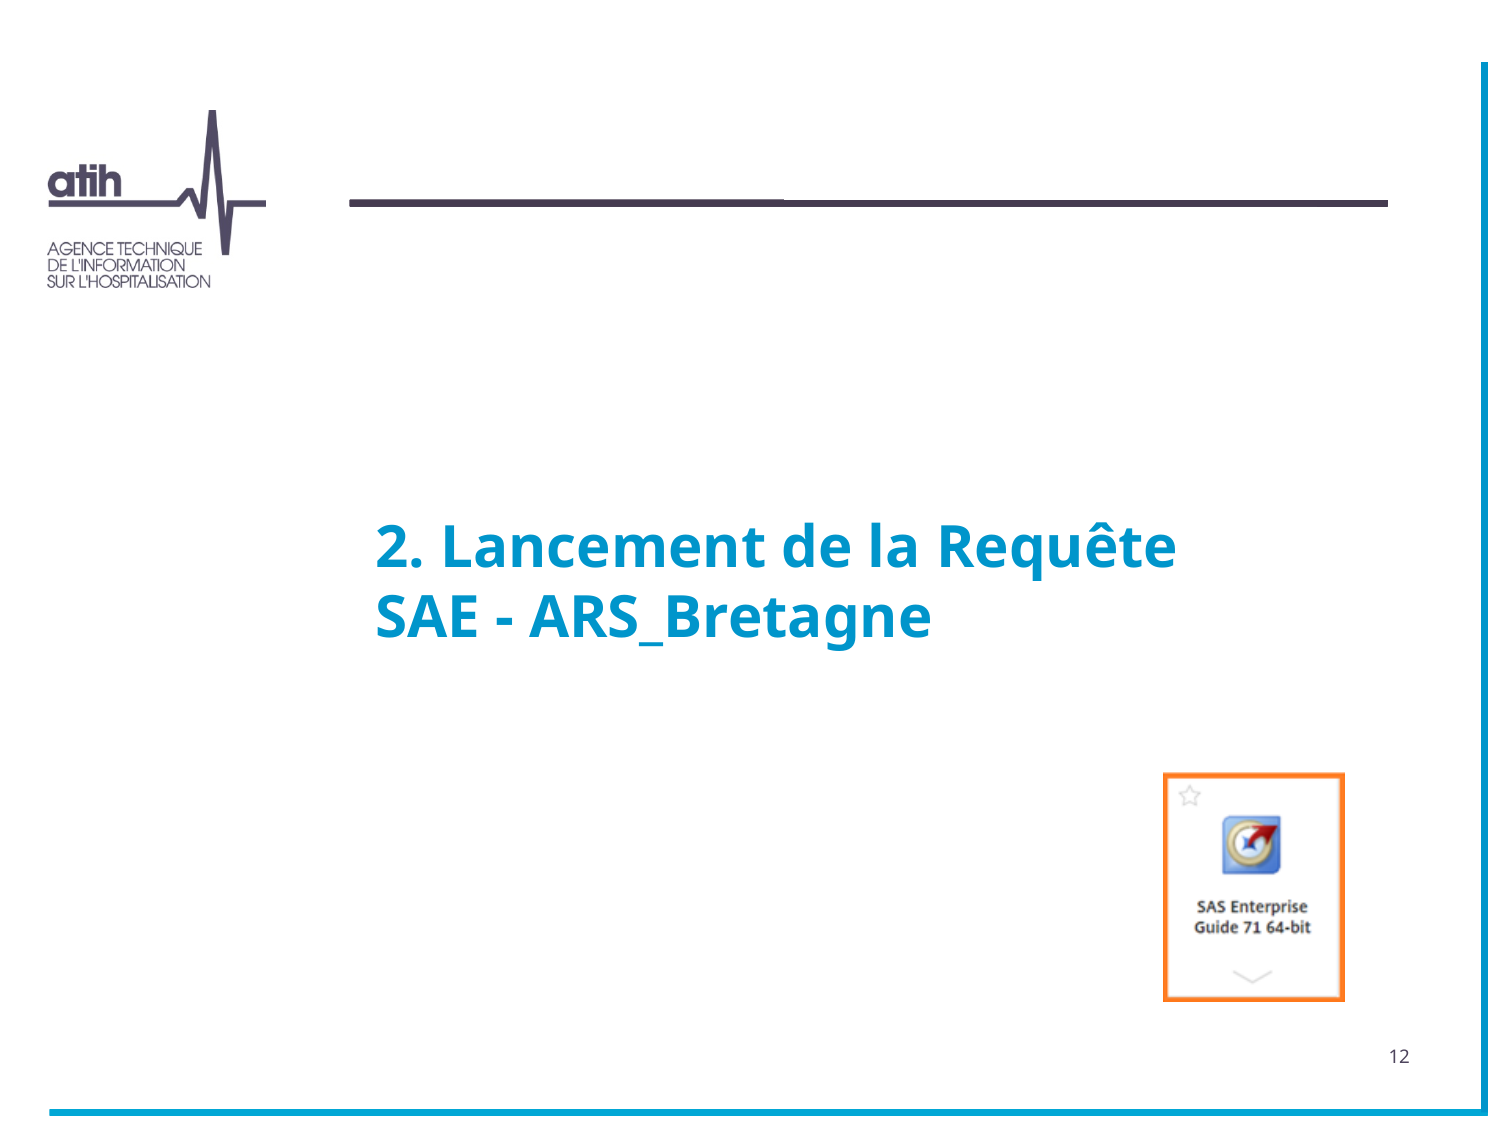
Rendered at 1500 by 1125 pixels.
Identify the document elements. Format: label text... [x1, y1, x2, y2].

title 2. Lancement de la Requête SAE - ARS_Bretagne [360, 491, 1223, 657]
picture [47, 110, 266, 288]
slide_number 12 [1149, 1037, 1425, 1104]
picture [1163, 771, 1345, 1002]
